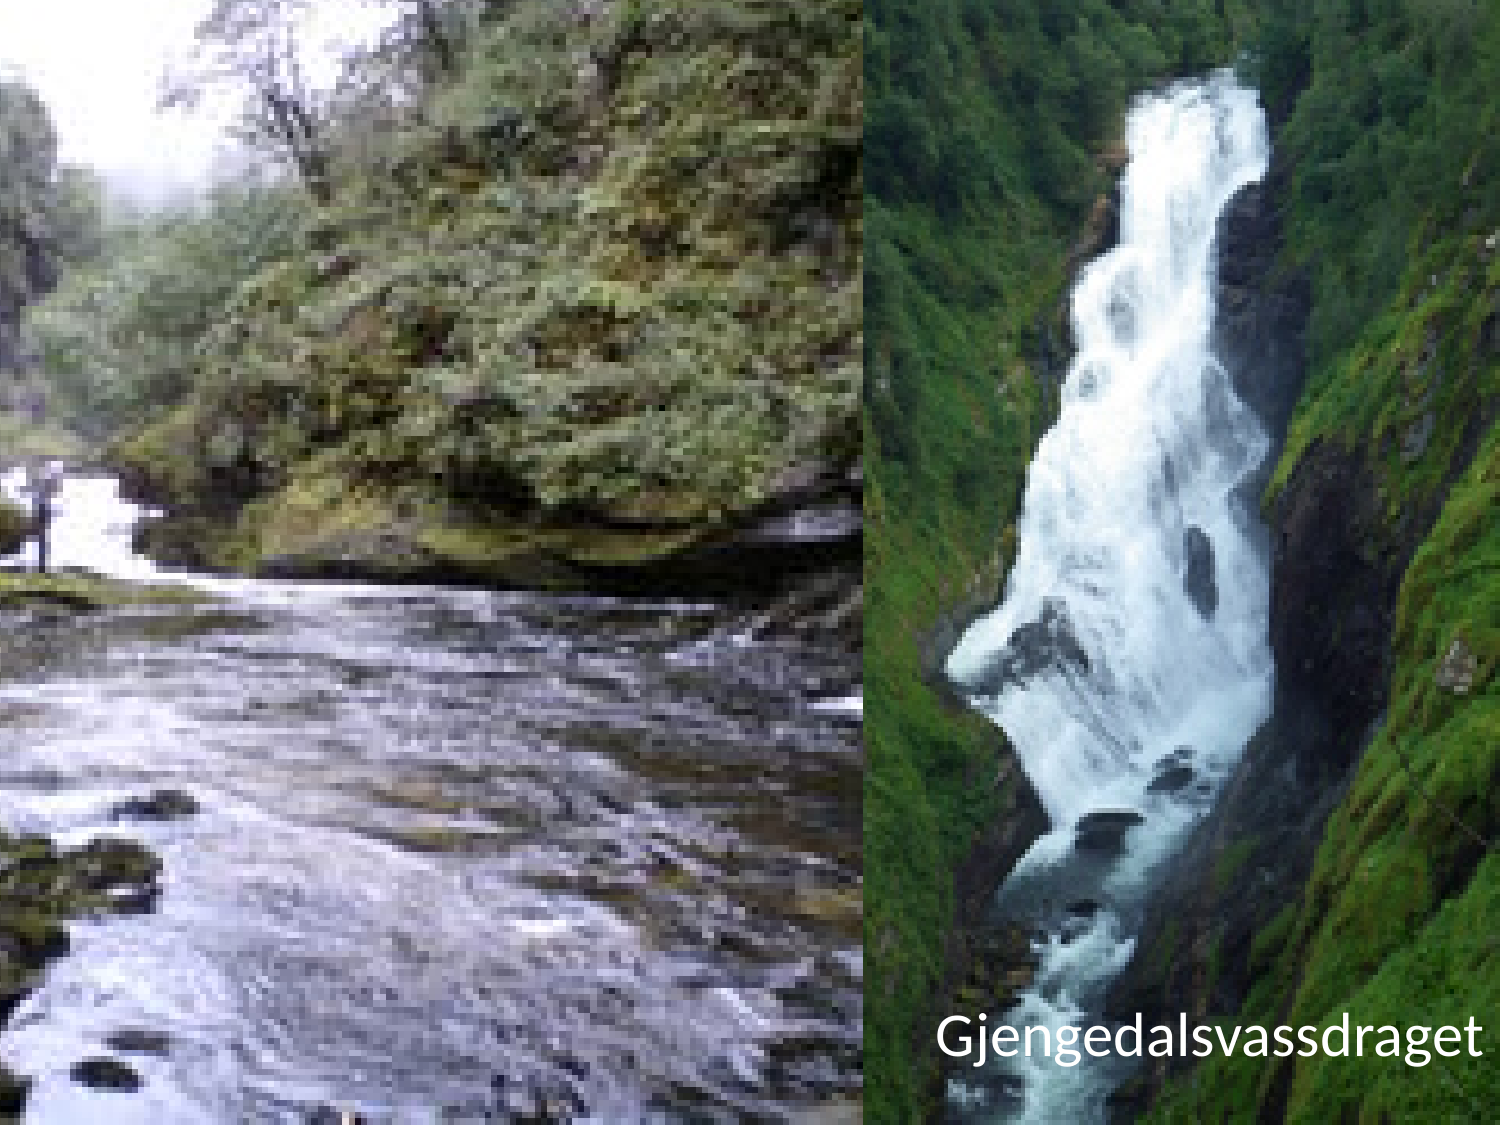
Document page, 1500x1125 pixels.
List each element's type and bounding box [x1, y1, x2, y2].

picture [0, 0, 863, 1125]
list [863, 0, 1500, 1125]
